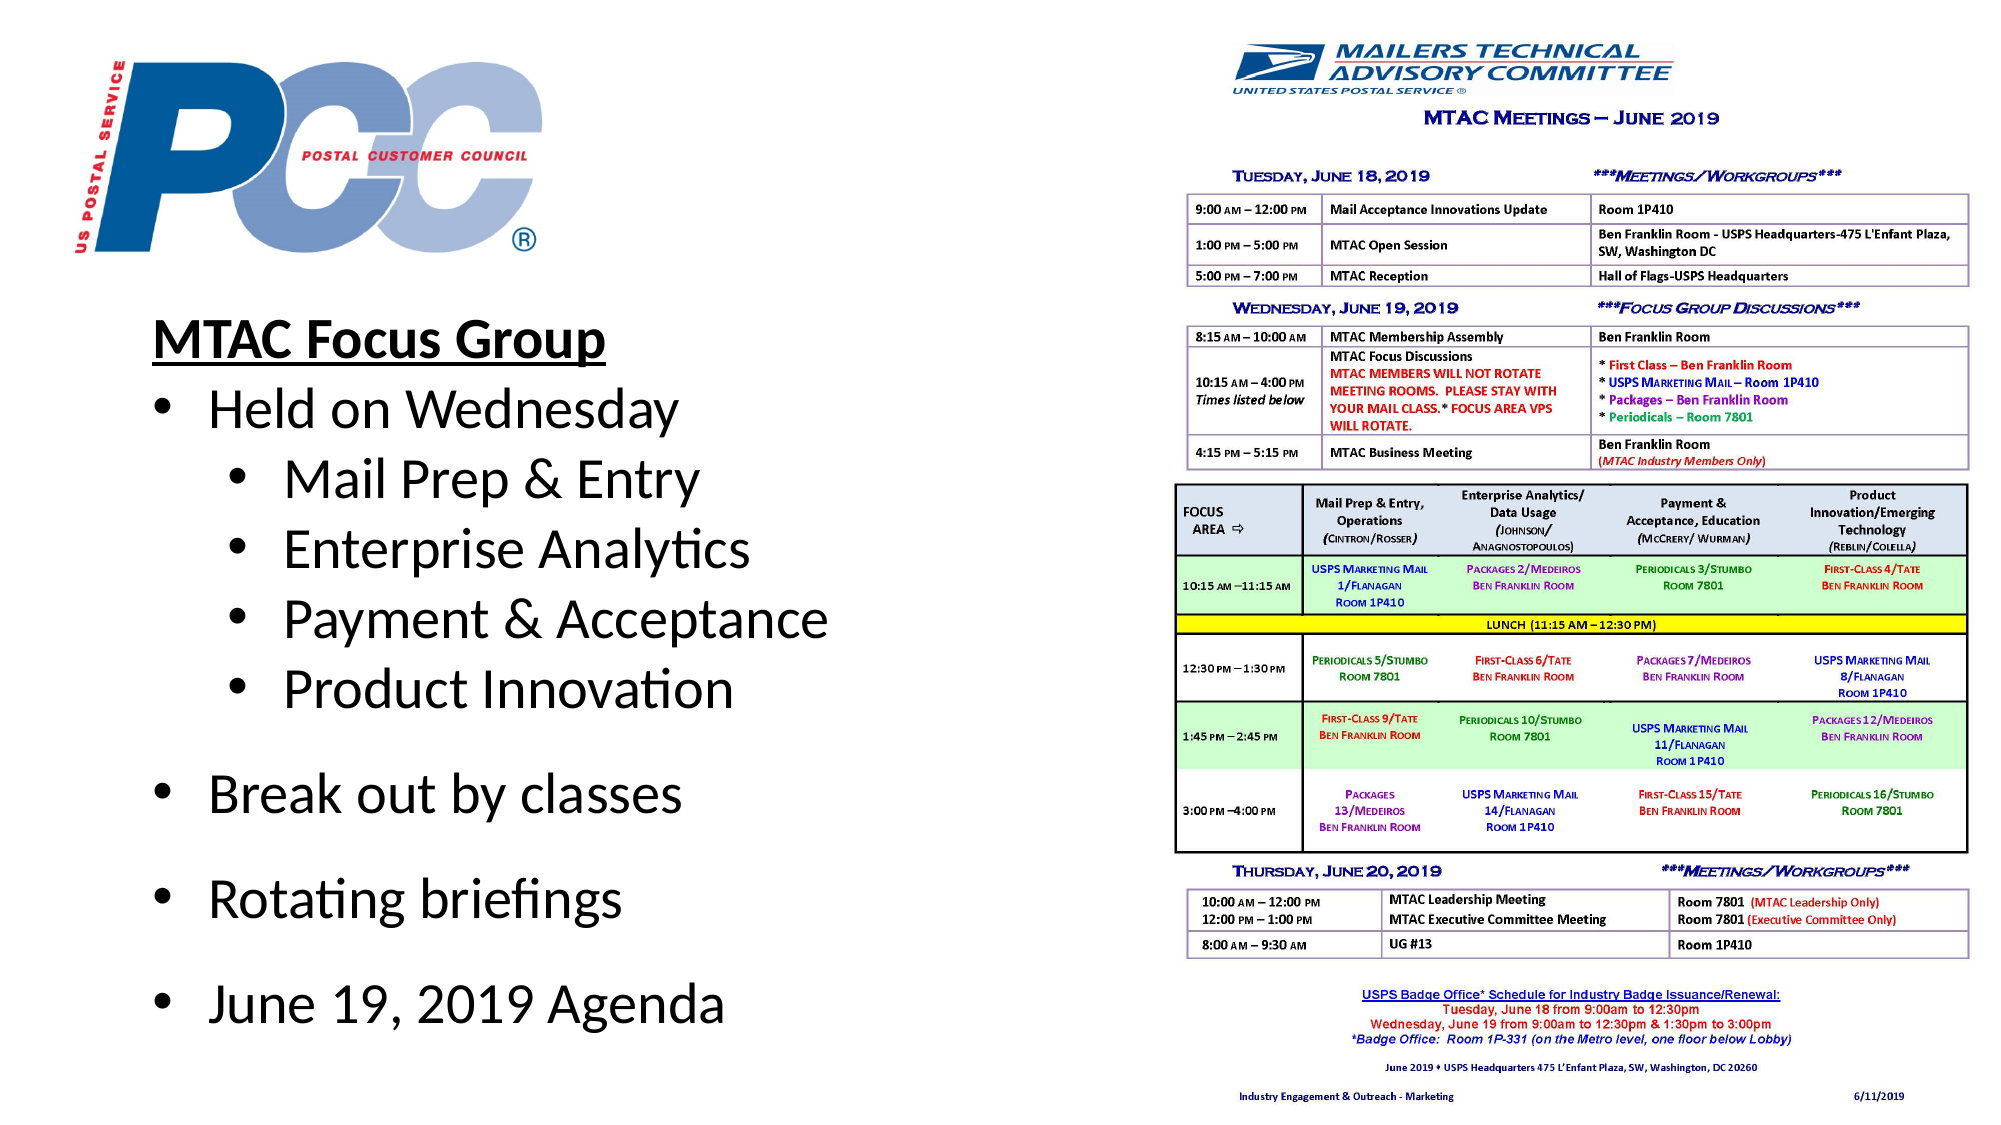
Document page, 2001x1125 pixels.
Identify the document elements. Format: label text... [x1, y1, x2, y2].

picture [1130, 12, 2000, 1125]
picture [74, 59, 545, 255]
text_box MTAC Focus Group Held on Wednesday Mail Prep & Entry Enterprise Analytics Payment & Acceptance Product Innovation Break out by classes Rotating briefings June 19, 2019 Agenda [137, 293, 982, 1043]
